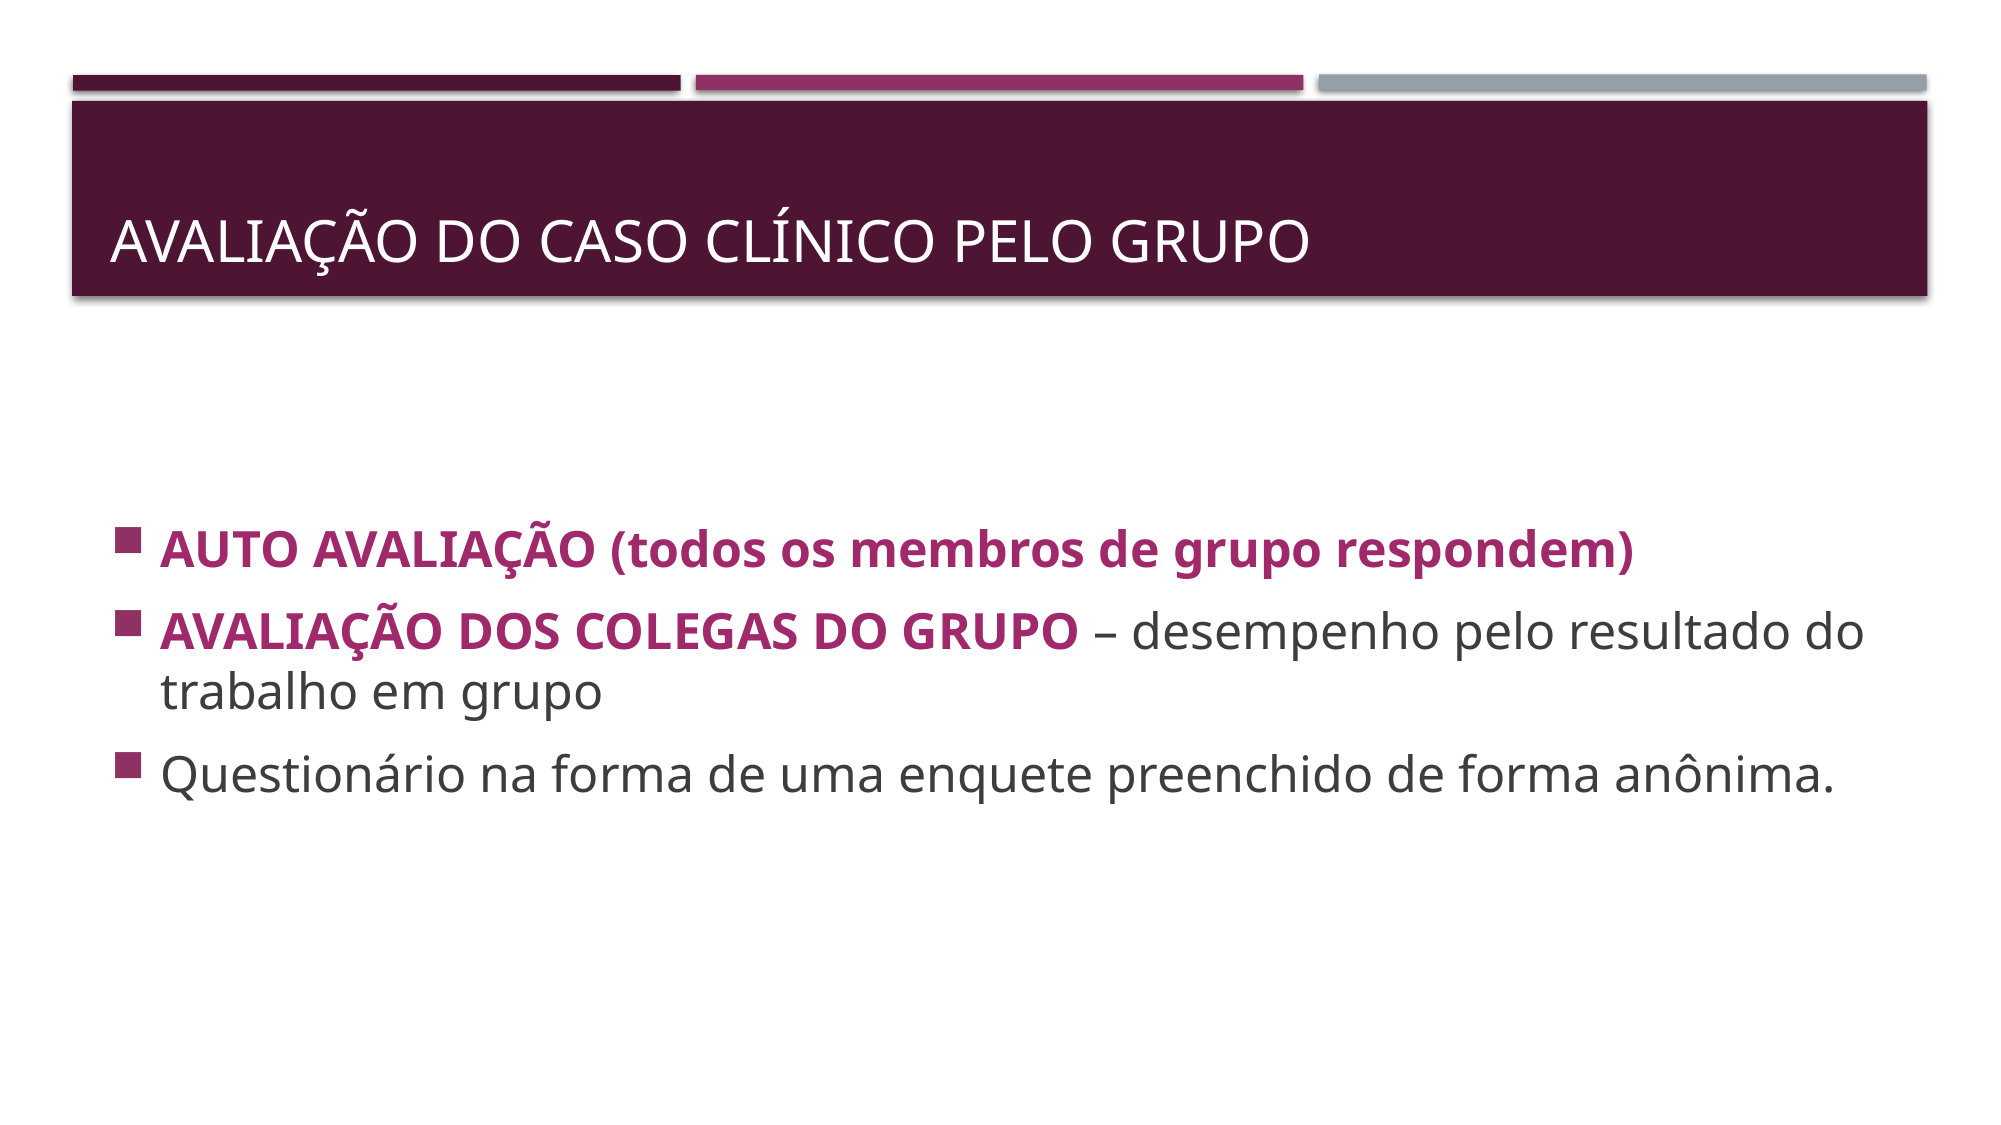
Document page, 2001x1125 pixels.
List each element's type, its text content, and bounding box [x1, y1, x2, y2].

title AVALIAÇÃO DO caso clínico pelo grupo [95, 115, 1905, 282]
list AUTO AVALIAÇÃO (todos os membros de grupo respondem) AVALIAÇÃO DOS COLEGAS DO GRUPO – desempenho pelo resultado do trabalho em grupo Questionário na forma de uma enquete preenchido de forma anônima. [95, 357, 1905, 962]
